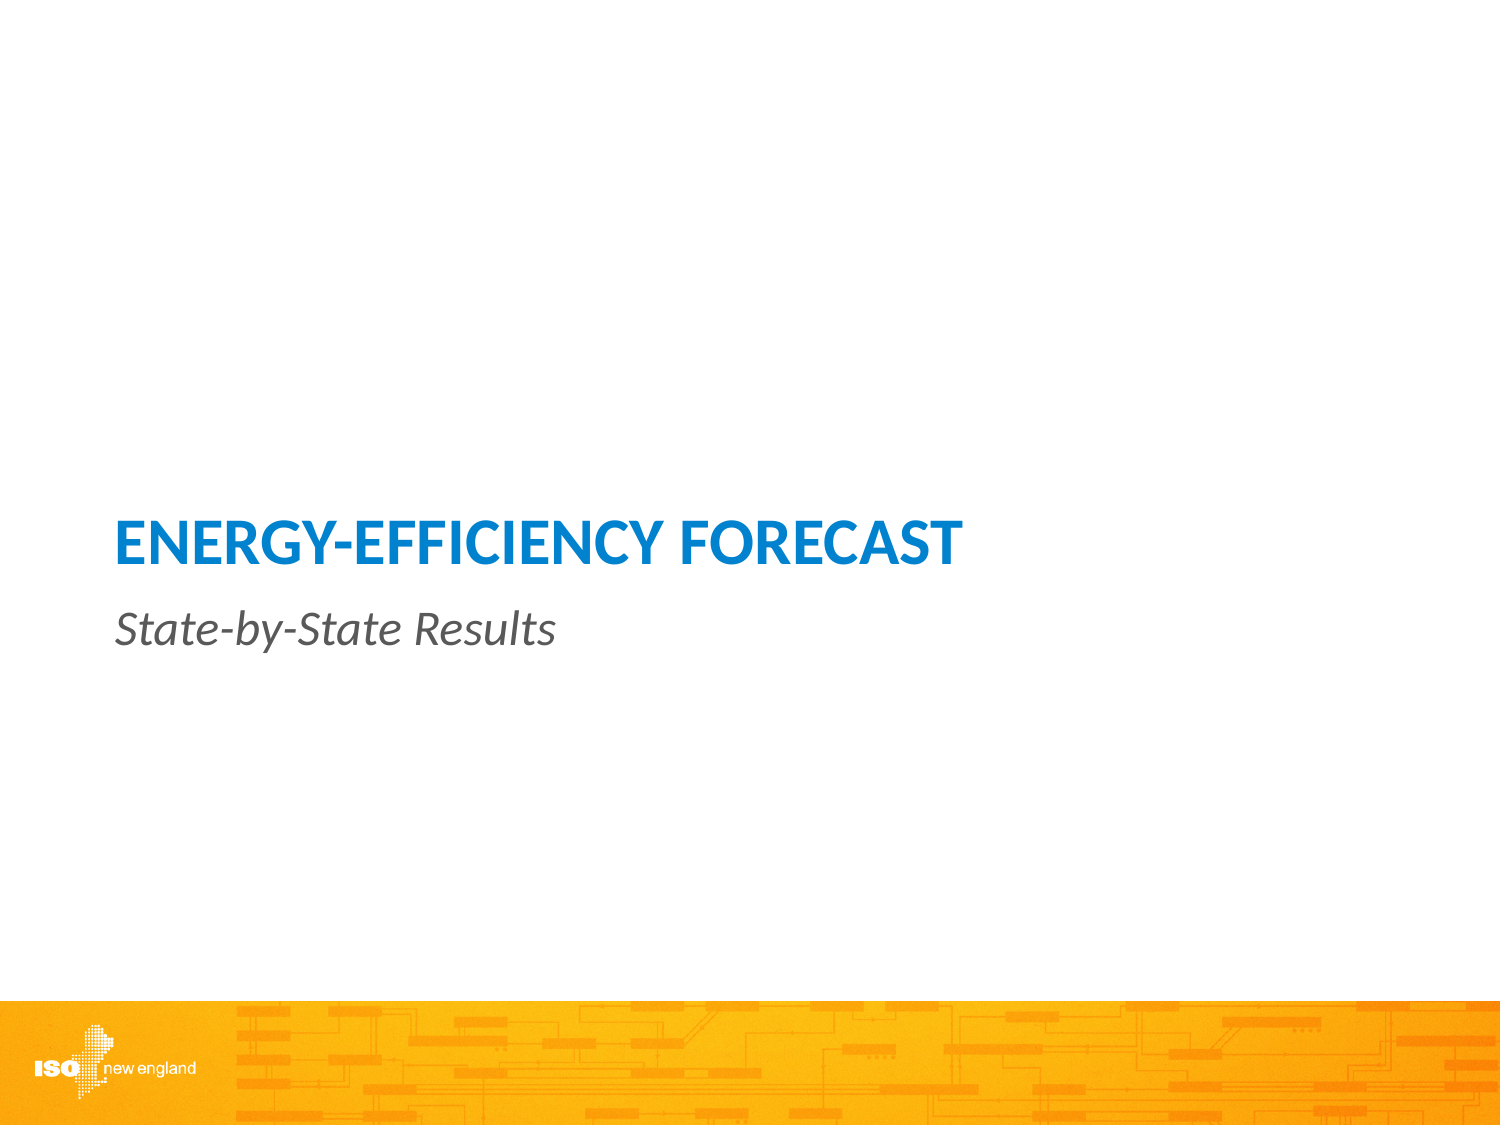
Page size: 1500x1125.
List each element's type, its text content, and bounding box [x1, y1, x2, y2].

picture [0, 1001, 1500, 1125]
title Energy-Efficiency Forecast [99, 362, 1375, 586]
list State-by-State Results [99, 587, 1375, 834]
